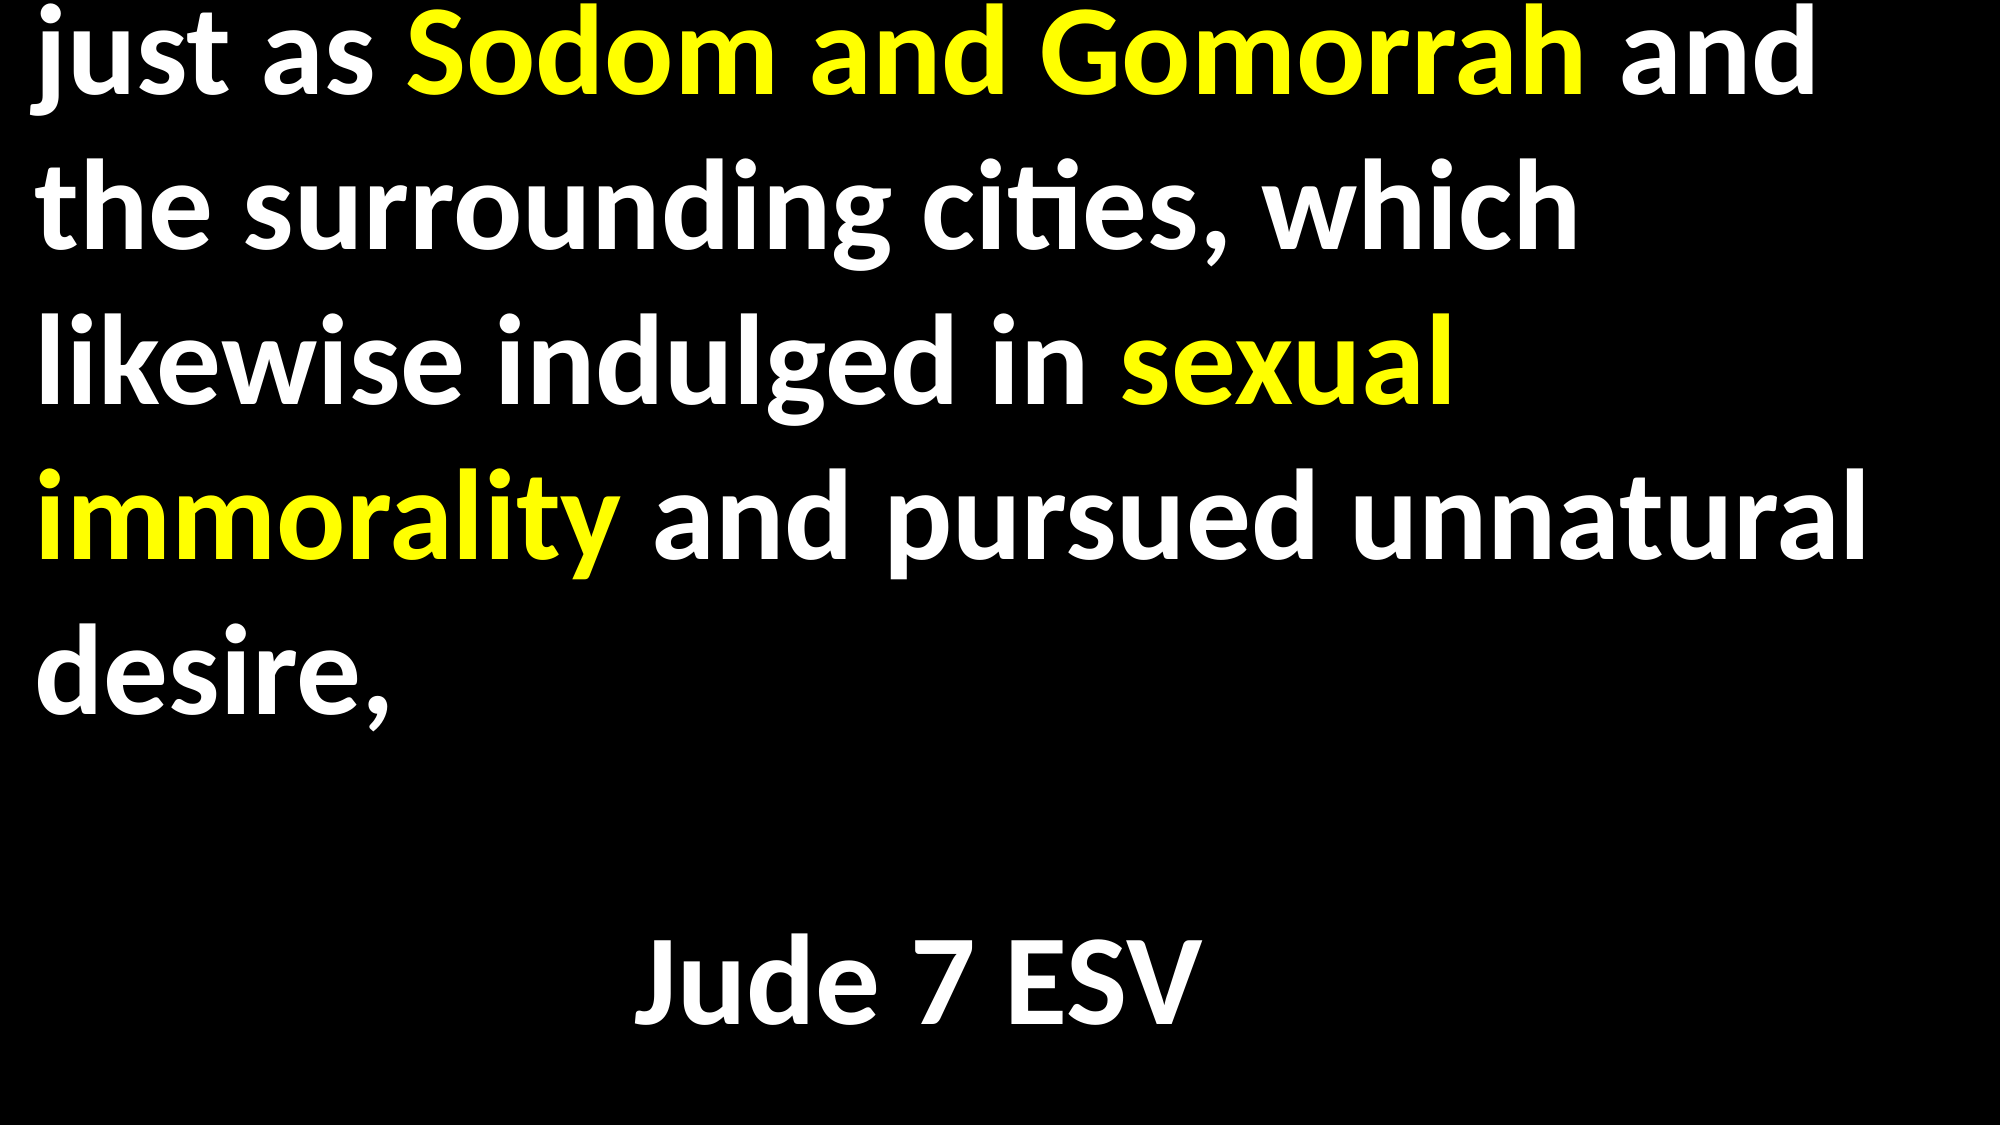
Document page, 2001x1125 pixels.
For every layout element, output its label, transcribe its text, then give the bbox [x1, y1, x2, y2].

list just as Sodom and Gomorrah and the surrounding cities, which likewise indulged in sexual immorality and pursued unnatural desire, Jude 7 ESV [0, 0, 2000, 1098]
